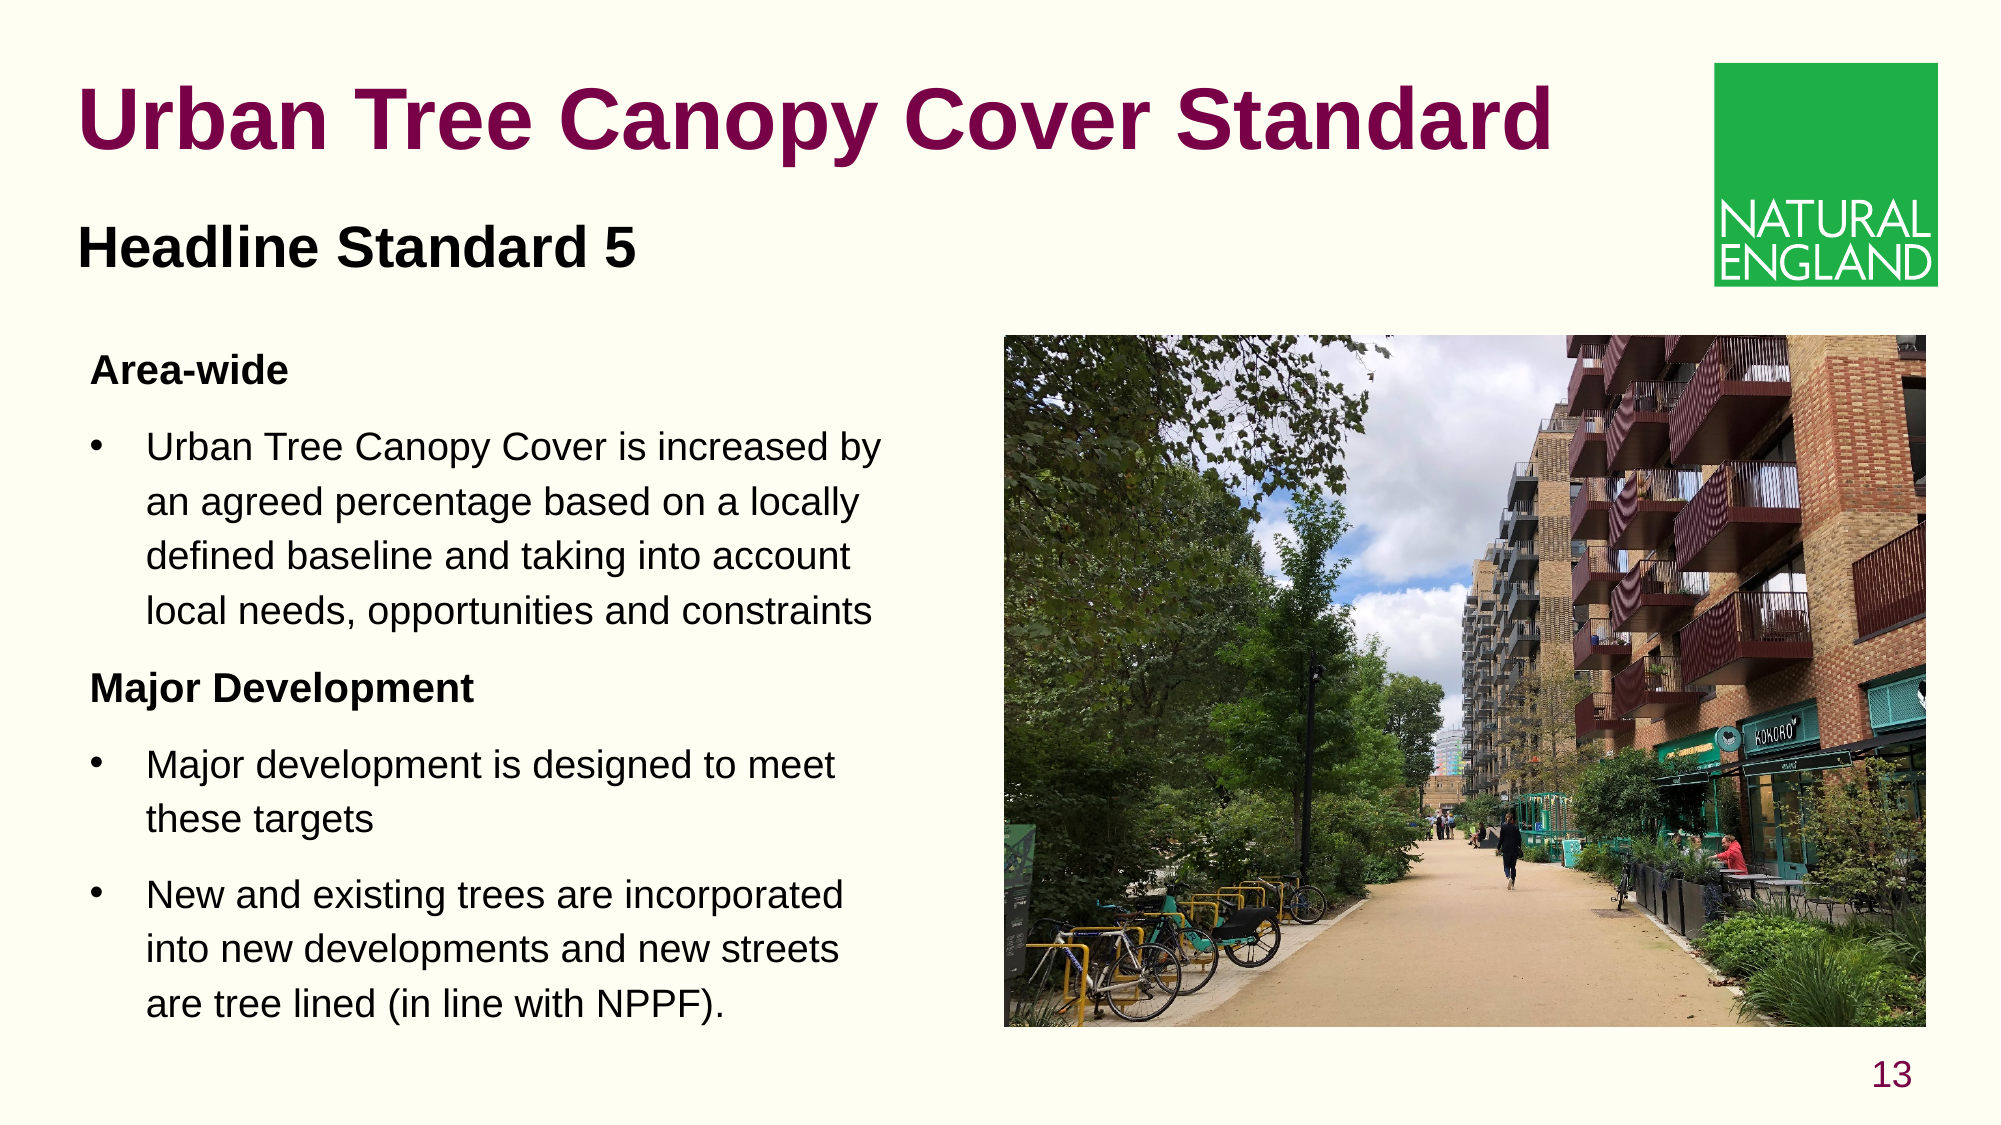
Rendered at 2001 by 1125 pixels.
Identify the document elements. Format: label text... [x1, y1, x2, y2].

picture [1004, 335, 1926, 1027]
title Urban Tree Canopy Cover Standard [62, 66, 1788, 177]
list Headline Standard 5 [62, 209, 1265, 303]
list Area-wide Urban Tree Canopy Cover is increased by an agreed percentage based on a locally defined baseline and taking into account local needs, opportunities and constraints Major Development Major development is designed to meet these targets New and existing trees are incorporated into new developments and new streets are tree lined (in line with NPPF). [74, 335, 918, 1049]
